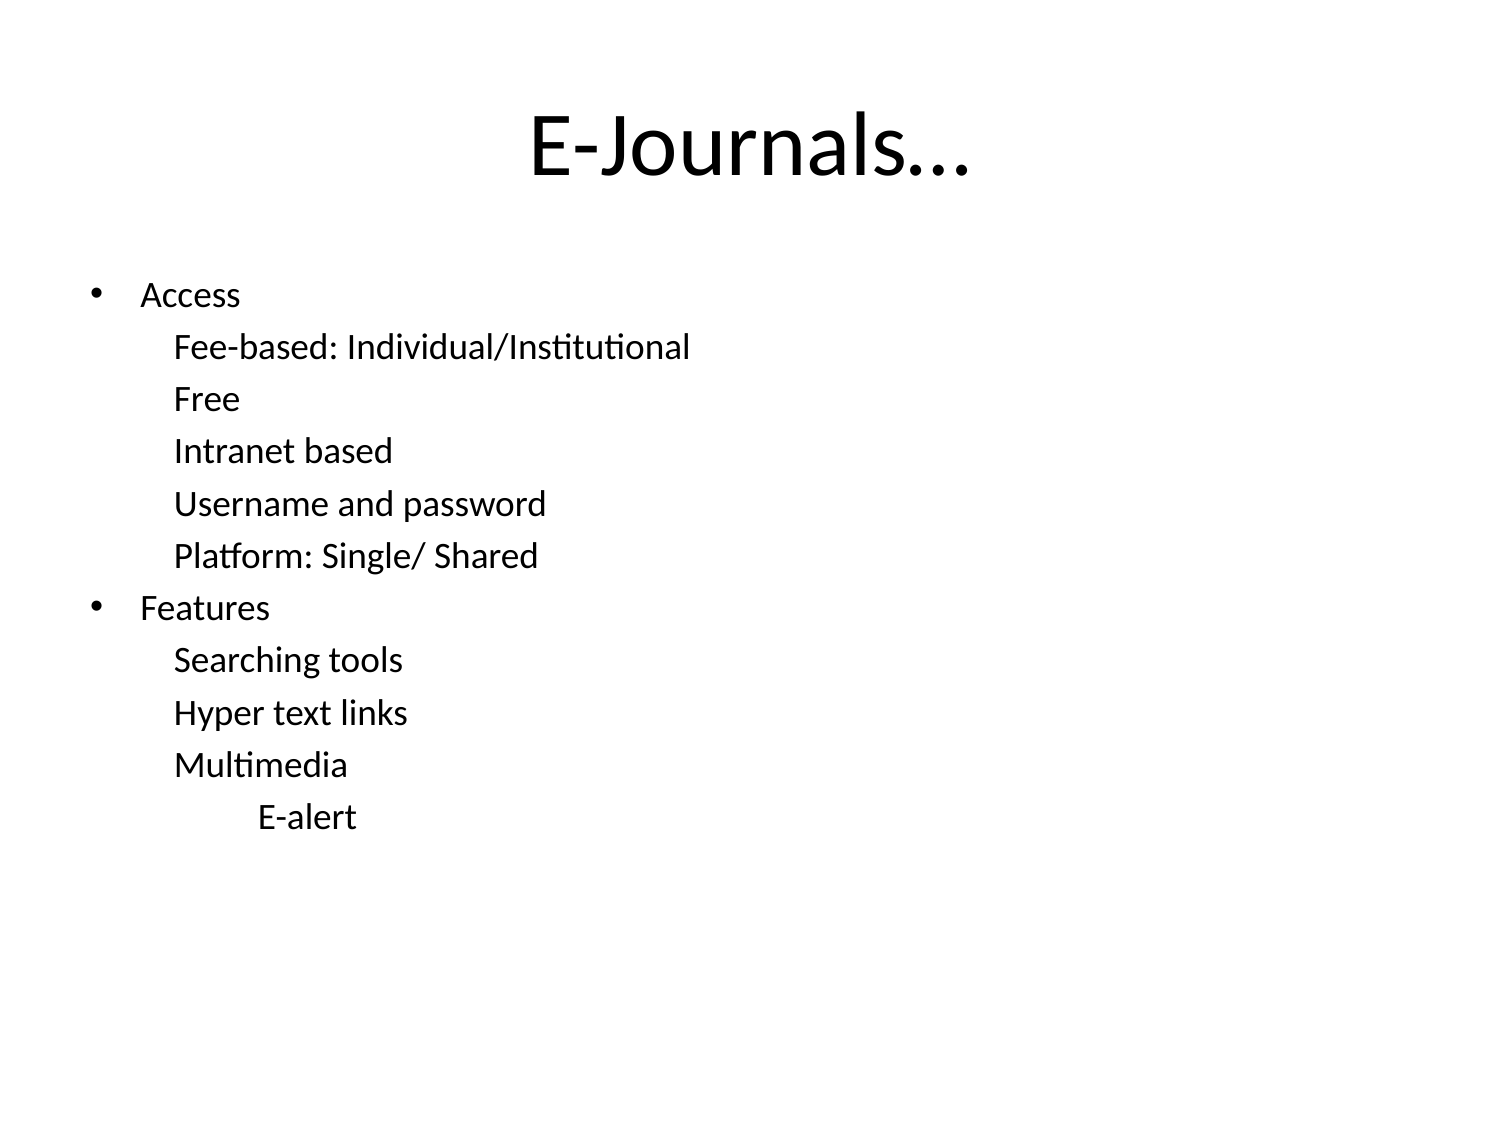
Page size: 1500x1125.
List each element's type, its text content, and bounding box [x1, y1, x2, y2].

list Access Fee-based: Individual/Institutional Free Intranet based Username and password Platform: Single/ Shared Features Searching tools Hyper text links Multimedia E-alert [75, 262, 1425, 1005]
title E-Journals… [75, 45, 1425, 233]
